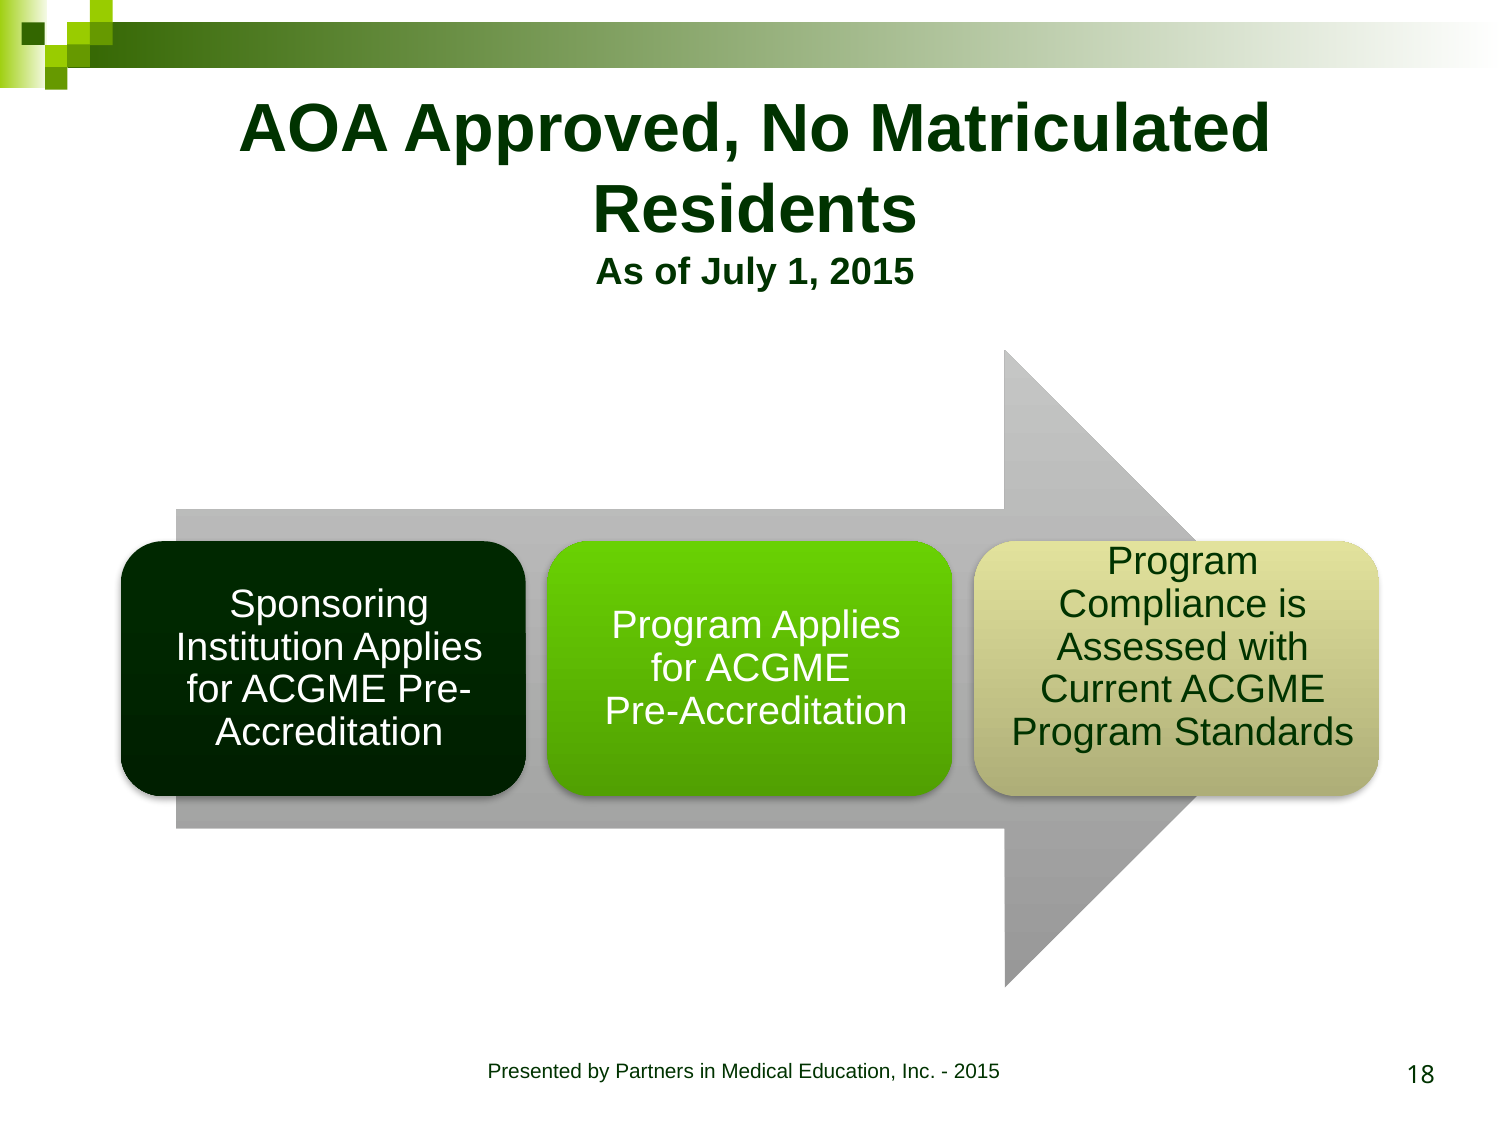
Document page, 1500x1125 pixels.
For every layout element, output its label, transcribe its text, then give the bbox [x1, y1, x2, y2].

title AOA Approved, No Matriculated Residents As of July 1, 2015 [57, 75, 1453, 300]
slide_number 18 [1100, 1025, 1450, 1100]
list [74, 349, 1426, 988]
footer Presented by Partners in Medical Education, Inc. - 2015 [412, 1050, 1075, 1100]
